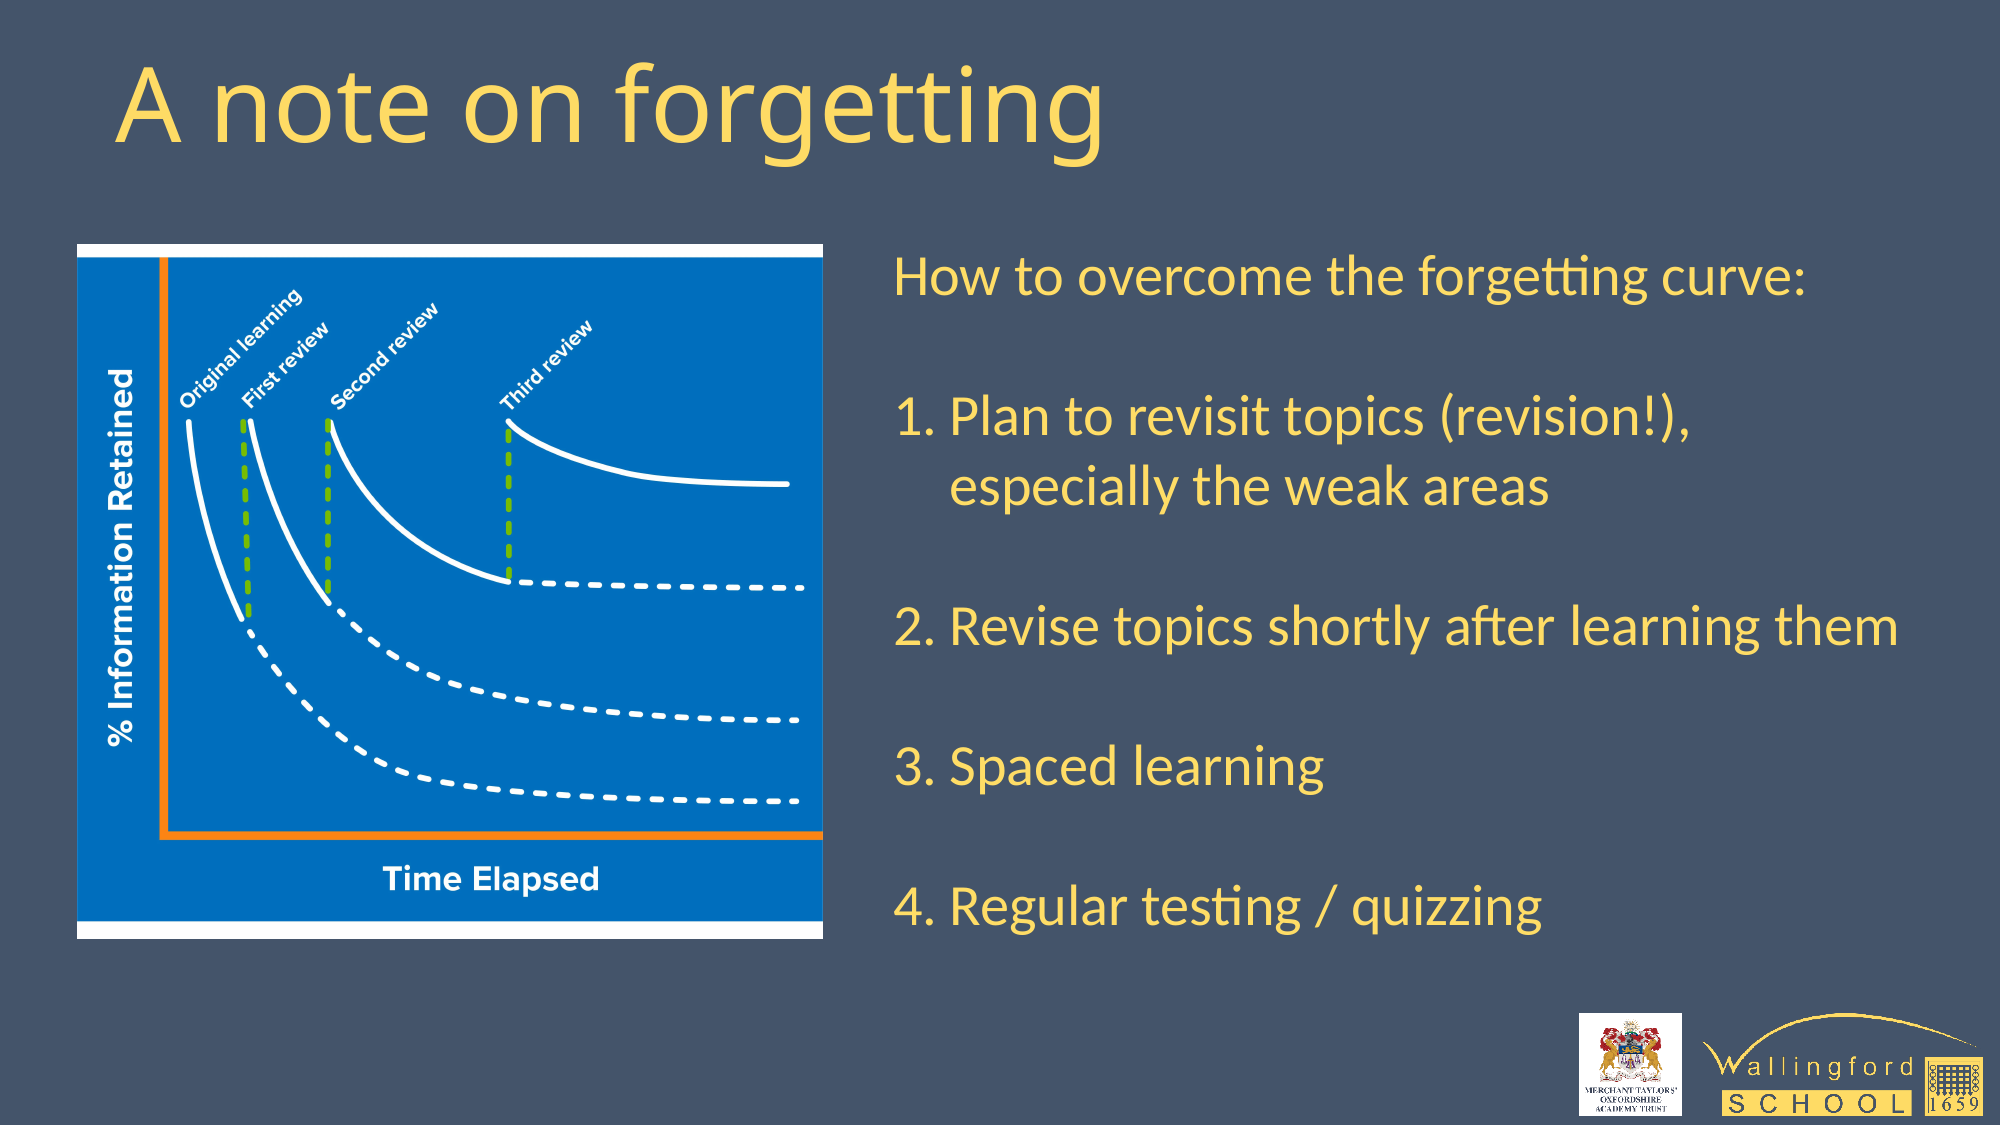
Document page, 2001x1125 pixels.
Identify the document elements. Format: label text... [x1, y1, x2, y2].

picture [1701, 1013, 1983, 1116]
picture [77, 244, 823, 939]
text_box How to overcome the forgetting curve: Plan to revisit topics (revision!), especially the weak areas Revise topics shortly after learning them Spaced learning Regular testing / quizzing [878, 230, 1927, 945]
picture [1579, 1013, 1682, 1116]
text_box A note on forgetting [100, 31, 1877, 171]
